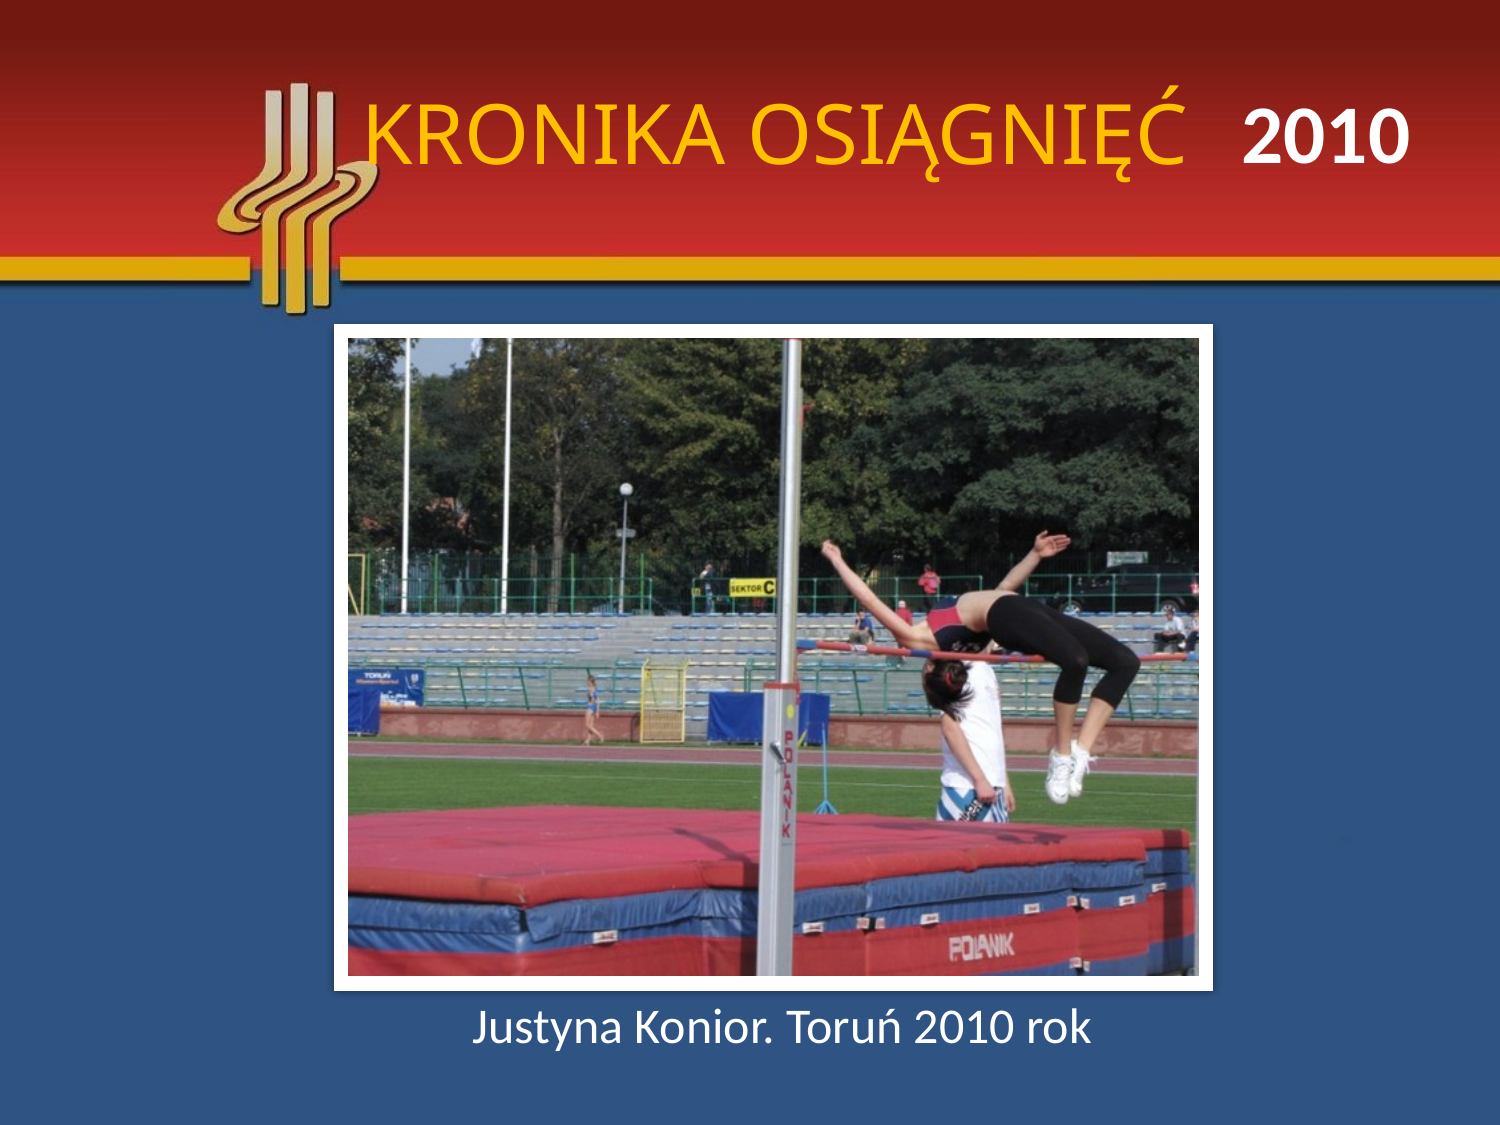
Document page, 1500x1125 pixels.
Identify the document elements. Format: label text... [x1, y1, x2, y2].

text_box [1107, 408, 1439, 1047]
title KRONIKA OSIĄGNIĘĆ [242, 66, 1309, 198]
text_box 2010 [1226, 72, 1439, 188]
text_box [88, 408, 457, 1047]
picture [0, 0, 1500, 1125]
text_box Justyna Konior. Toruń 2010 rok [457, 986, 1107, 1061]
